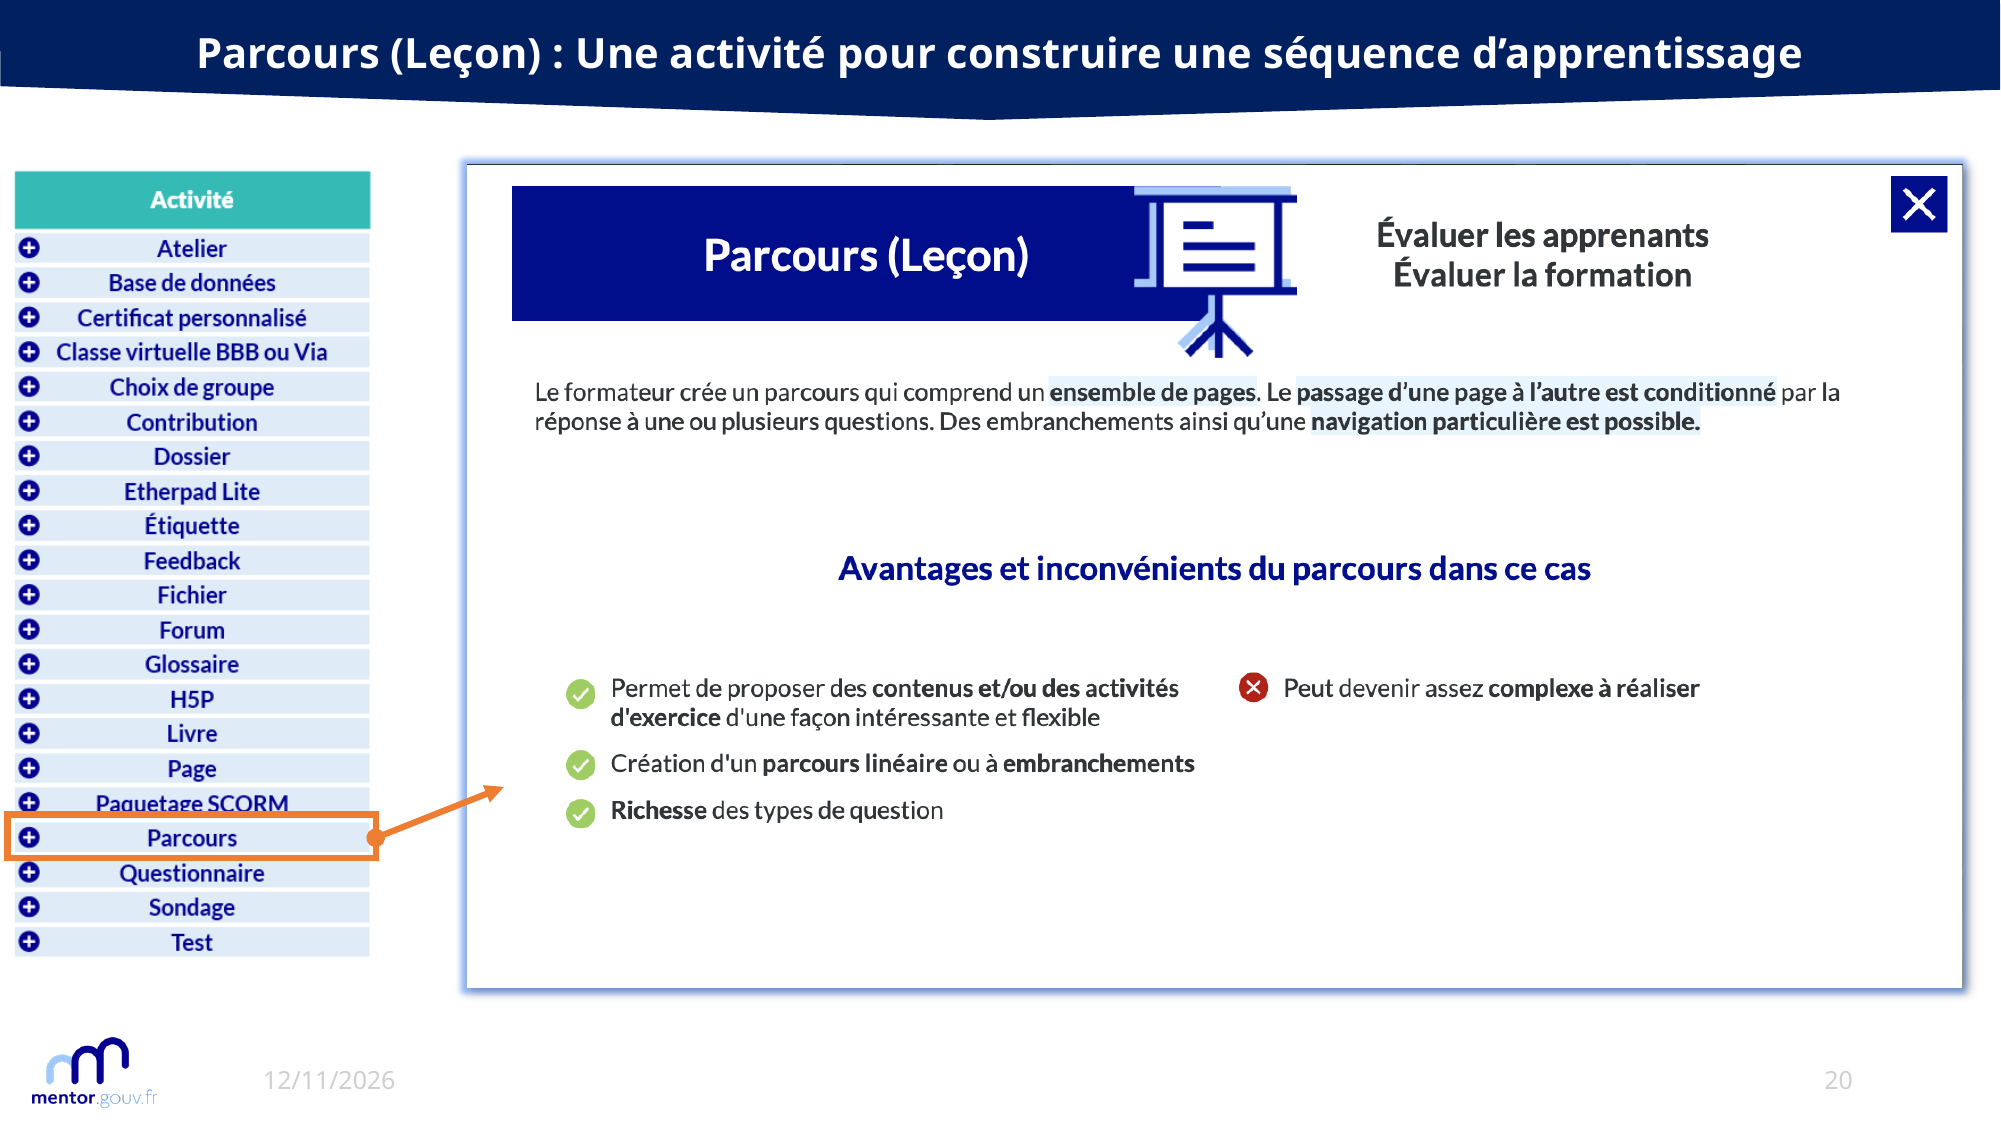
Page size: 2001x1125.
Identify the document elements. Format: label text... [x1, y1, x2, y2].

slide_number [191, 1060, 468, 1103]
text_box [375, 786, 504, 838]
slide_number 20 [1417, 1060, 1868, 1103]
picture [7, 164, 376, 961]
picture [467, 164, 1963, 988]
picture [32, 1037, 157, 1108]
title Parcours (Leçon) : Une activité pour construire une séquence d’apprentissage [0, 0, 2000, 116]
